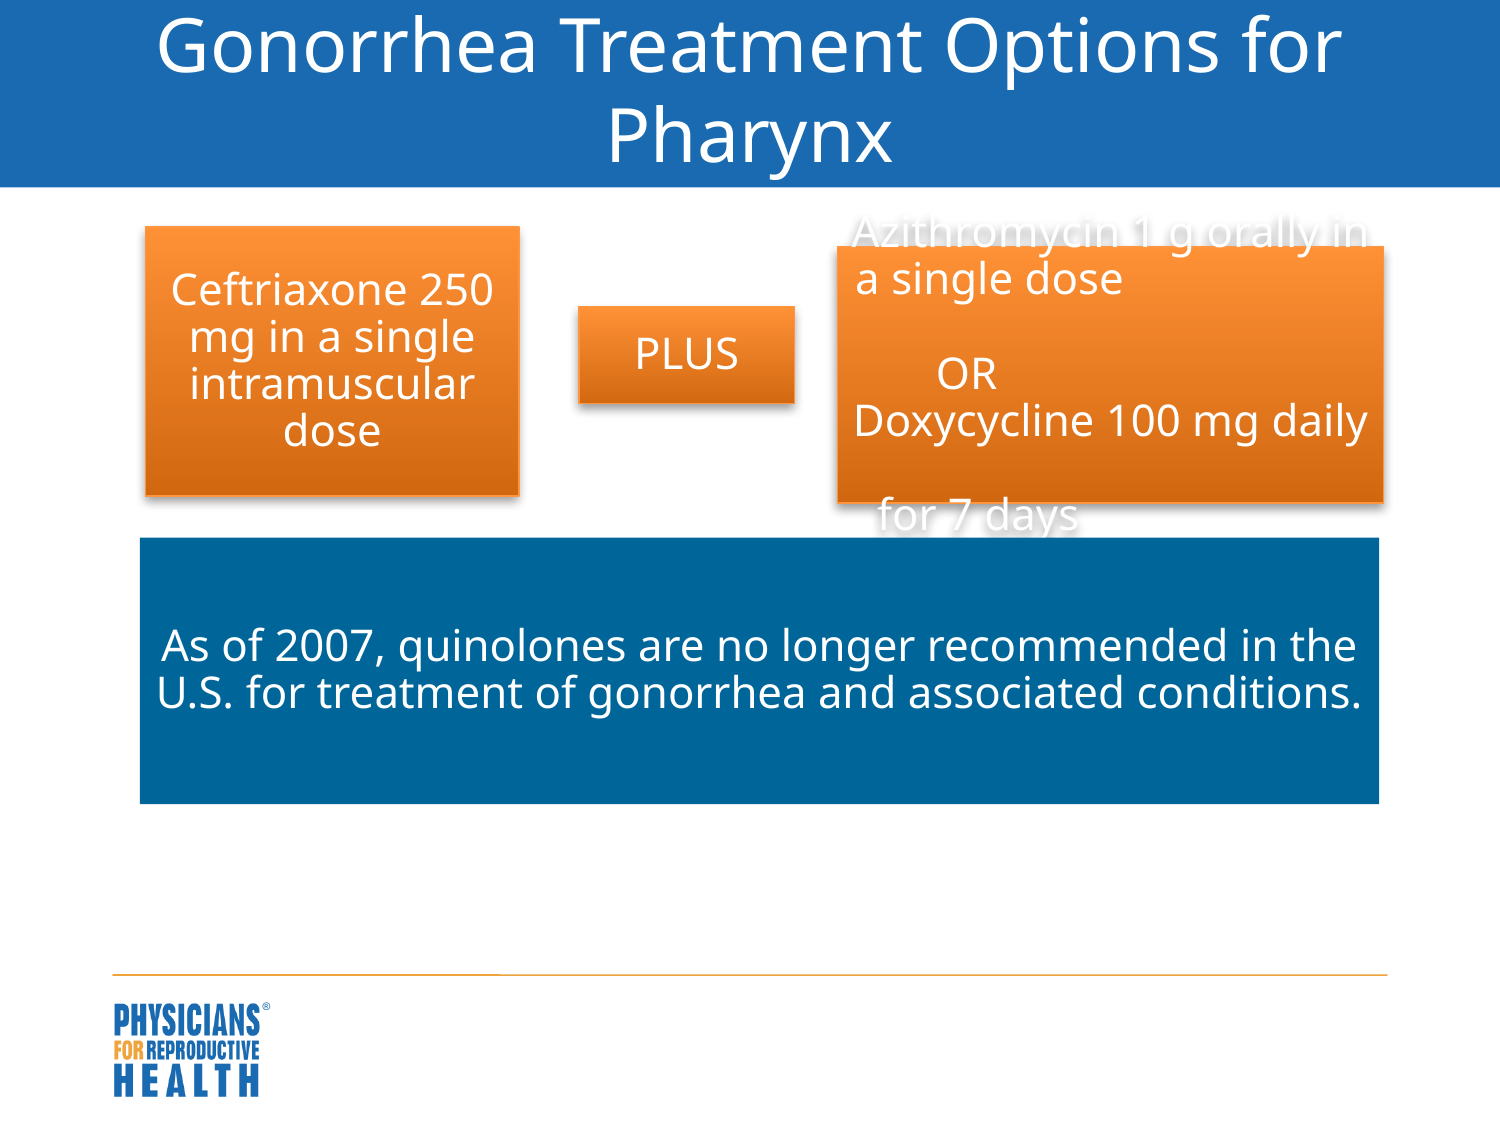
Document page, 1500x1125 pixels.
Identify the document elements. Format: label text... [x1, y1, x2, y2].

picture [112, 999, 263, 1100]
title Gonorrhea Treatment Options for Pharynx [75, 12, 1425, 163]
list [112, 212, 1388, 913]
